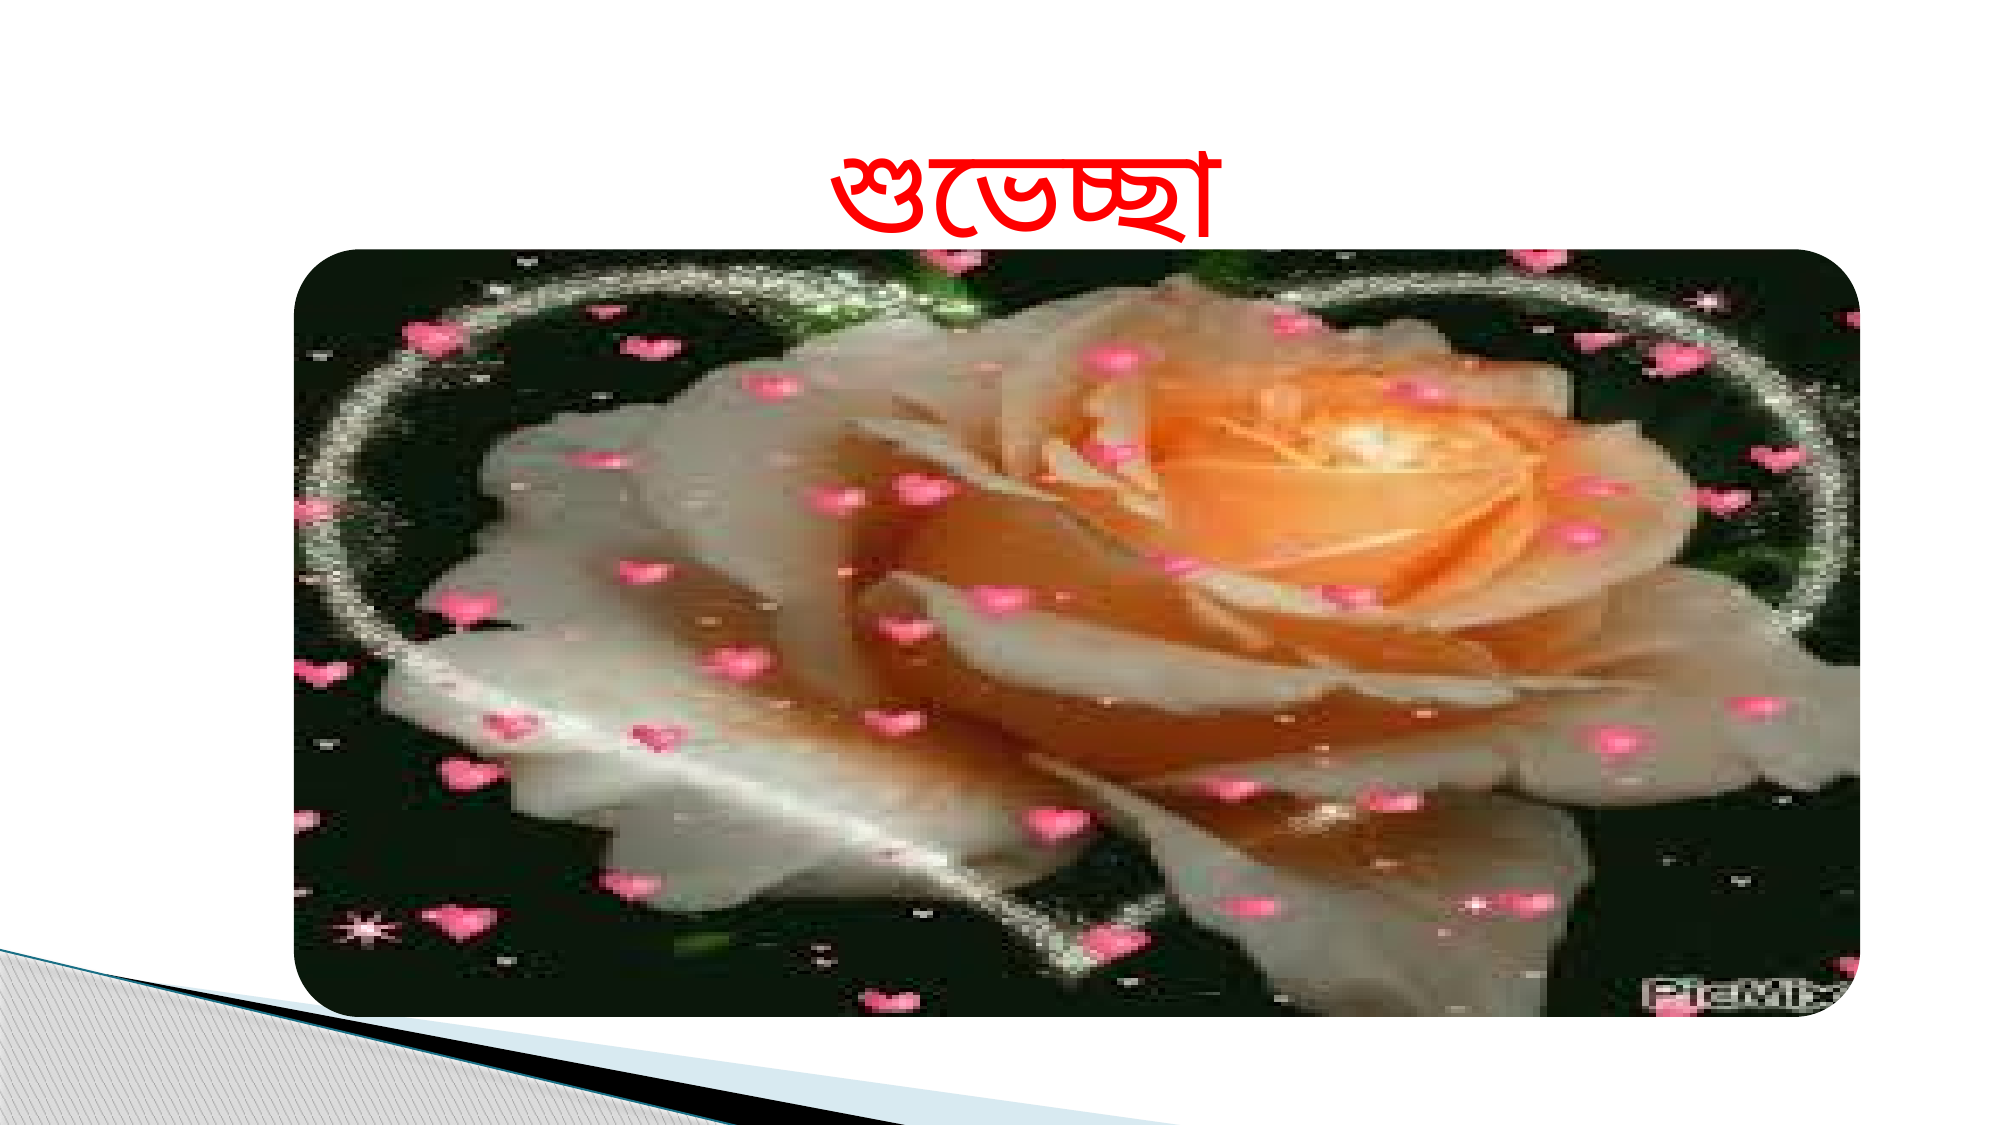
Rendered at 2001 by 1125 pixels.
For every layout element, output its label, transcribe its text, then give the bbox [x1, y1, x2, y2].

text_box শুভেচ্ছা [409, 105, 1638, 249]
picture [293, 249, 1861, 1018]
